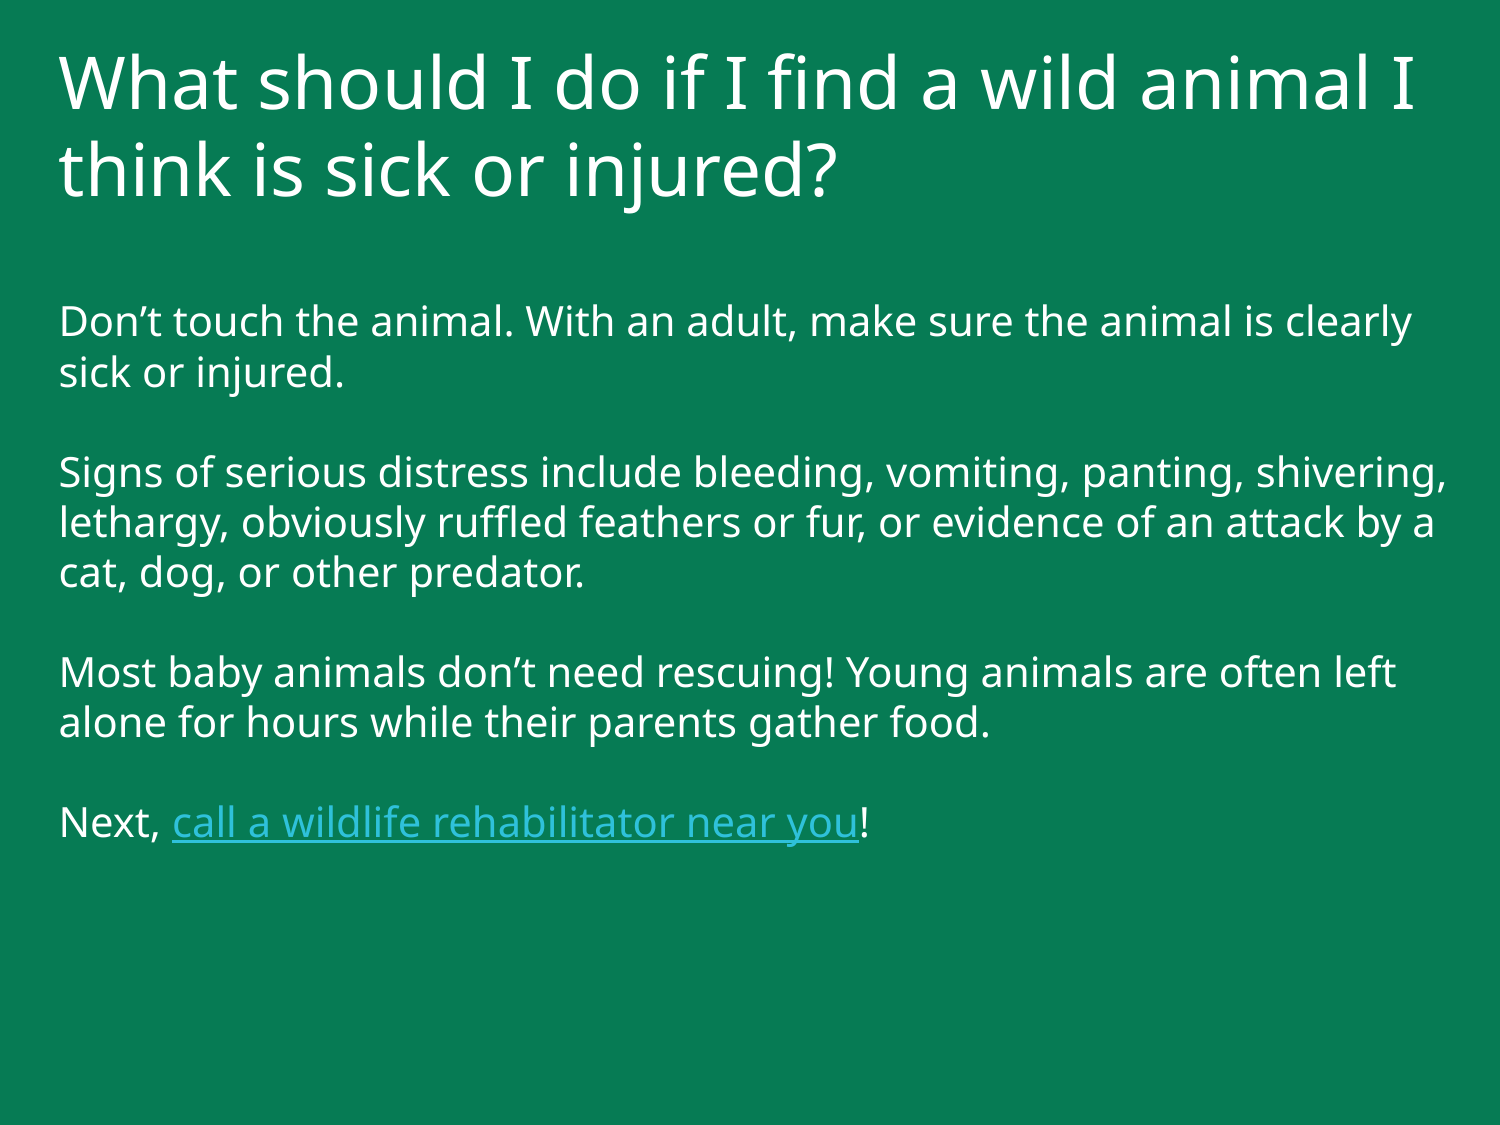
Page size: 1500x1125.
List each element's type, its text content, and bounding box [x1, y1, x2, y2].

text_box Don’t touch the animal. With an adult, make sure the animal is clearly sick or injured. Signs of serious distress include bleeding, vomiting, panting, shivering, lethargy, obviously ruffled feathers or fur, or evidence of an attack by a cat, dog, or other predator. Most baby animals don’t need rescuing! Young animals are often left alone for hours while their parents gather food. Next, call a wildlife rehabilitator near you! [43, 287, 1497, 950]
text_box What should I do if I find a wild animal I think is sick or injured? [43, 28, 1435, 219]
text_box [3, 30, 1475, 256]
